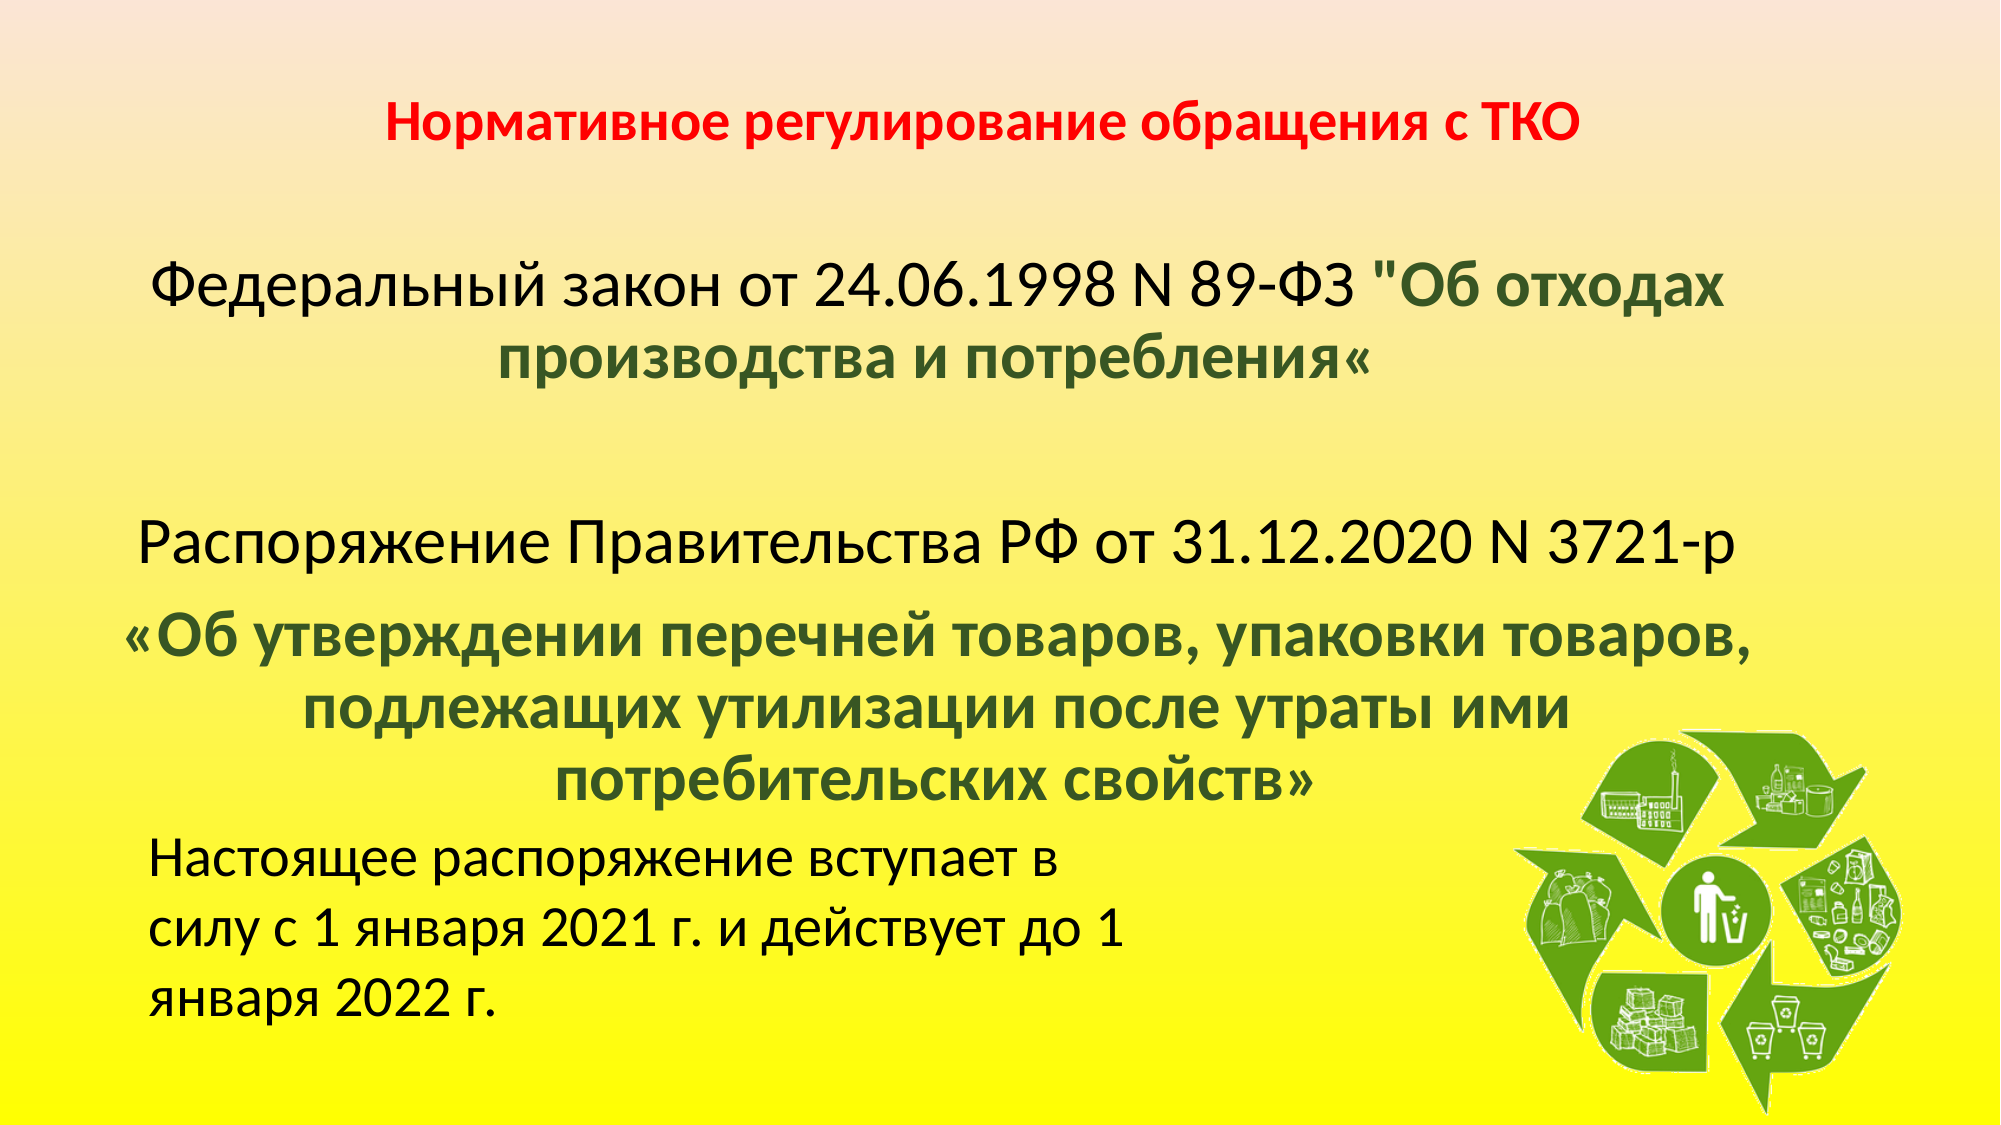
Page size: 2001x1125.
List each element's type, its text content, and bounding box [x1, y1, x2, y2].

picture [1505, 716, 1915, 1125]
subtitle Федеральный закон от 24.06.1998 N 89-ФЗ "Об отходах производства и потребления« Распоряжение Правительства РФ от 31.12.2020 N 3721-р «Об утверждении перечней товаров, упаковки товаров, подлежащих утилизации после утраты ими потребительских свойств» [90, 140, 1785, 812]
text_box Нормативное регулирование обращения с ТКО [230, 75, 1737, 160]
text_box Настоящее распоряжение вступает в силу с 1 января 2021 г. и действует до 1 января 2022 г. [133, 811, 1165, 1036]
